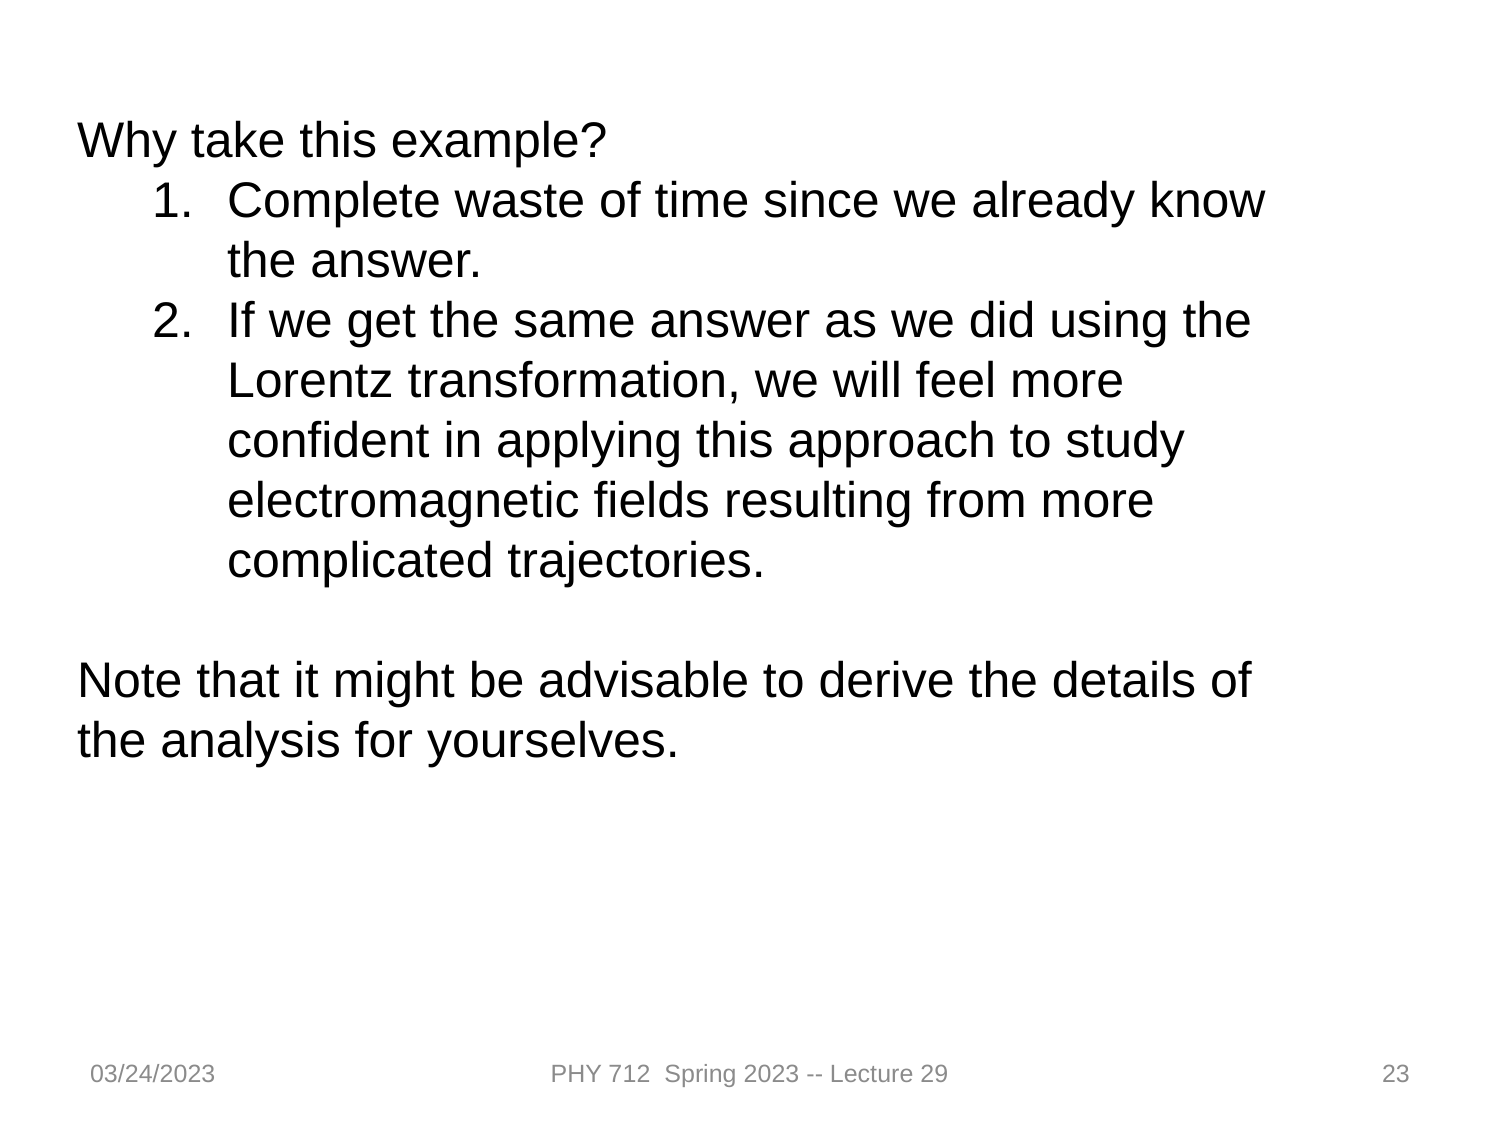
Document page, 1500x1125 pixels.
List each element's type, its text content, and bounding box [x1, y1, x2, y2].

footer PHY 712 Spring 2023 -- Lecture 29 [512, 1042, 988, 1103]
text_box Why take this example? Complete waste of time since we already know the answer. If we get the same answer as we did using the Lorentz transformation, we will feel more confident in applying this approach to study electromagnetic fields resulting from more complicated trajectories. Note that it might be advisable to derive the details of the analysis for yourselves. [62, 99, 1338, 775]
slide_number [75, 1042, 425, 1103]
slide_number 23 [1074, 1042, 1425, 1103]
